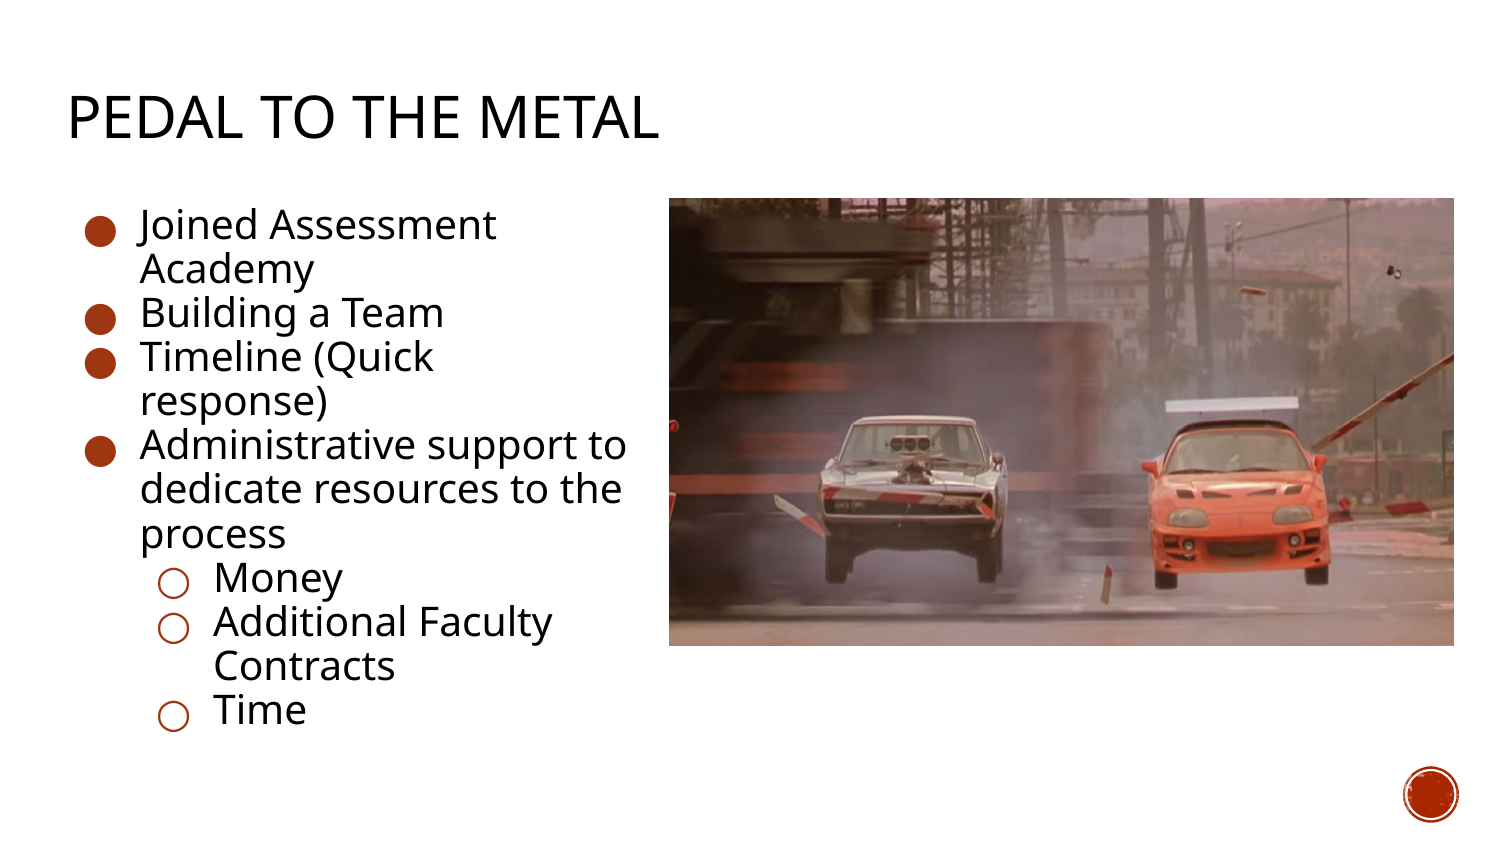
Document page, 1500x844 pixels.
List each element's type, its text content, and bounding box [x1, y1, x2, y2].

list Joined Assessment Academy Building a Team Timeline (Quick response) Administrative support to dedicate resources to the process Money Additional Faculty Contracts Time [51, 189, 646, 750]
title PEDAL TO THE METAL [51, 72, 1449, 167]
picture [1402, 766, 1460, 823]
picture [669, 198, 1454, 646]
